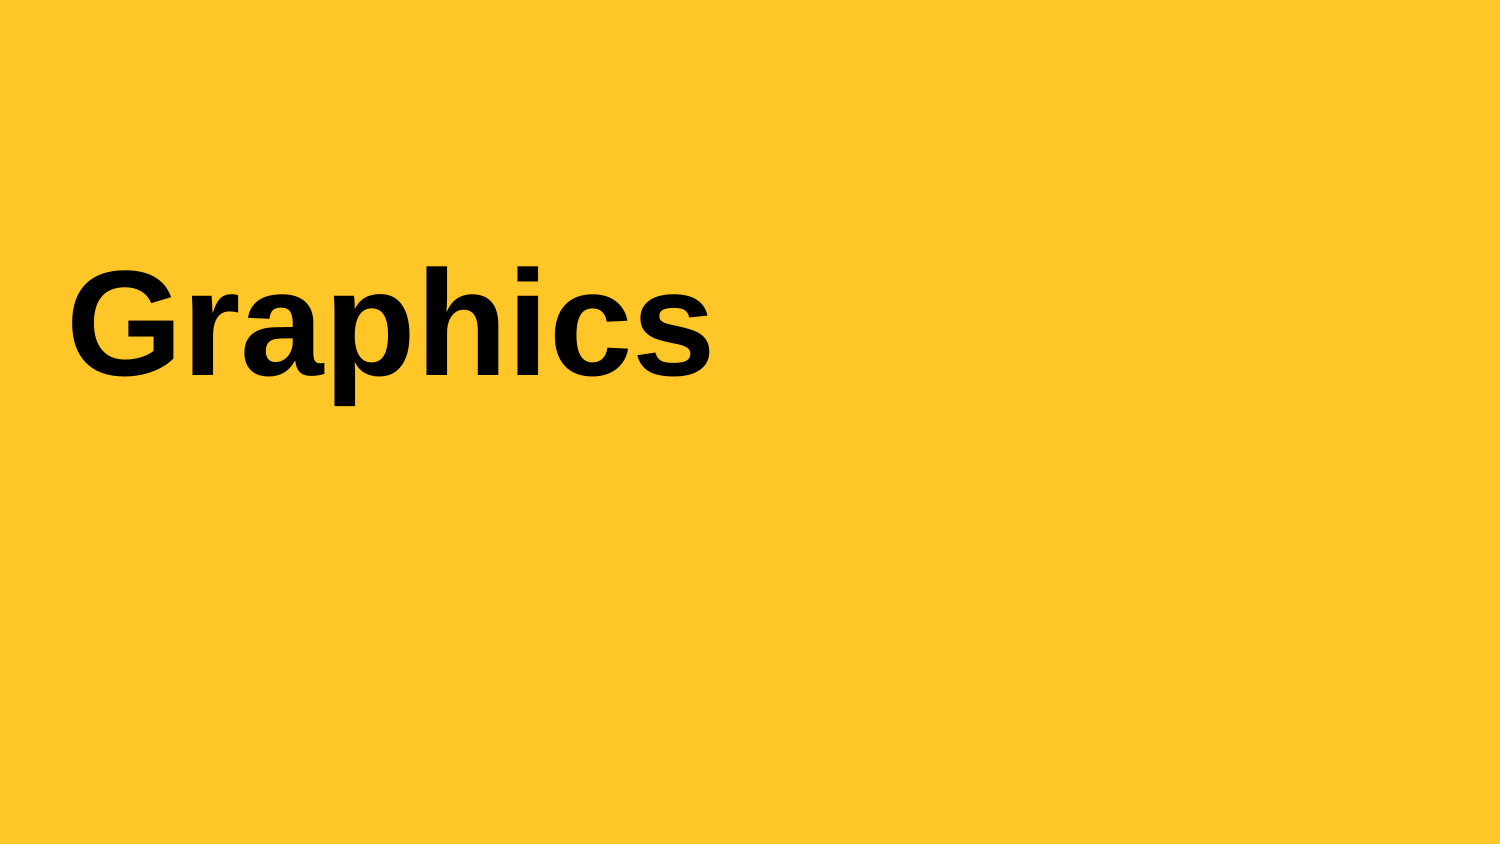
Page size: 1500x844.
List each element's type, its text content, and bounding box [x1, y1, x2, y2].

list Content must be perceivable. Accessible content allows for multiple perceptive methods, such as visual, auditory, and tactile. [555, 305, 627, 376]
list Content must be perceivable. Accessible content allows for multiple perceptive methods, such as visual, auditory, and tactile. [193, 305, 238, 374]
list Content must be perceivable. Accessible content allows for multiple perceptive methods, such as visual, auditory, and tactile. [245, 305, 324, 376]
list Content must be perceivable. Accessible content allows for multiple perceptive methods, such as visual, auditory, and tactile. [73, 305, 173, 376]
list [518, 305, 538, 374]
title Graphics [51, 210, 1449, 305]
list Content must be perceivable. Accessible content allows for multiple perceptive methods, such as visual, auditory, and tactile. [638, 305, 709, 376]
list Content must be perceivable. Accessible content allows for multiple perceptive methods, such as visual, auditory, and tactile. [335, 305, 409, 406]
list Content must be perceivable. Accessible content allows for multiple perceptive methods, such as visual, auditory, and tactile. [427, 305, 498, 374]
